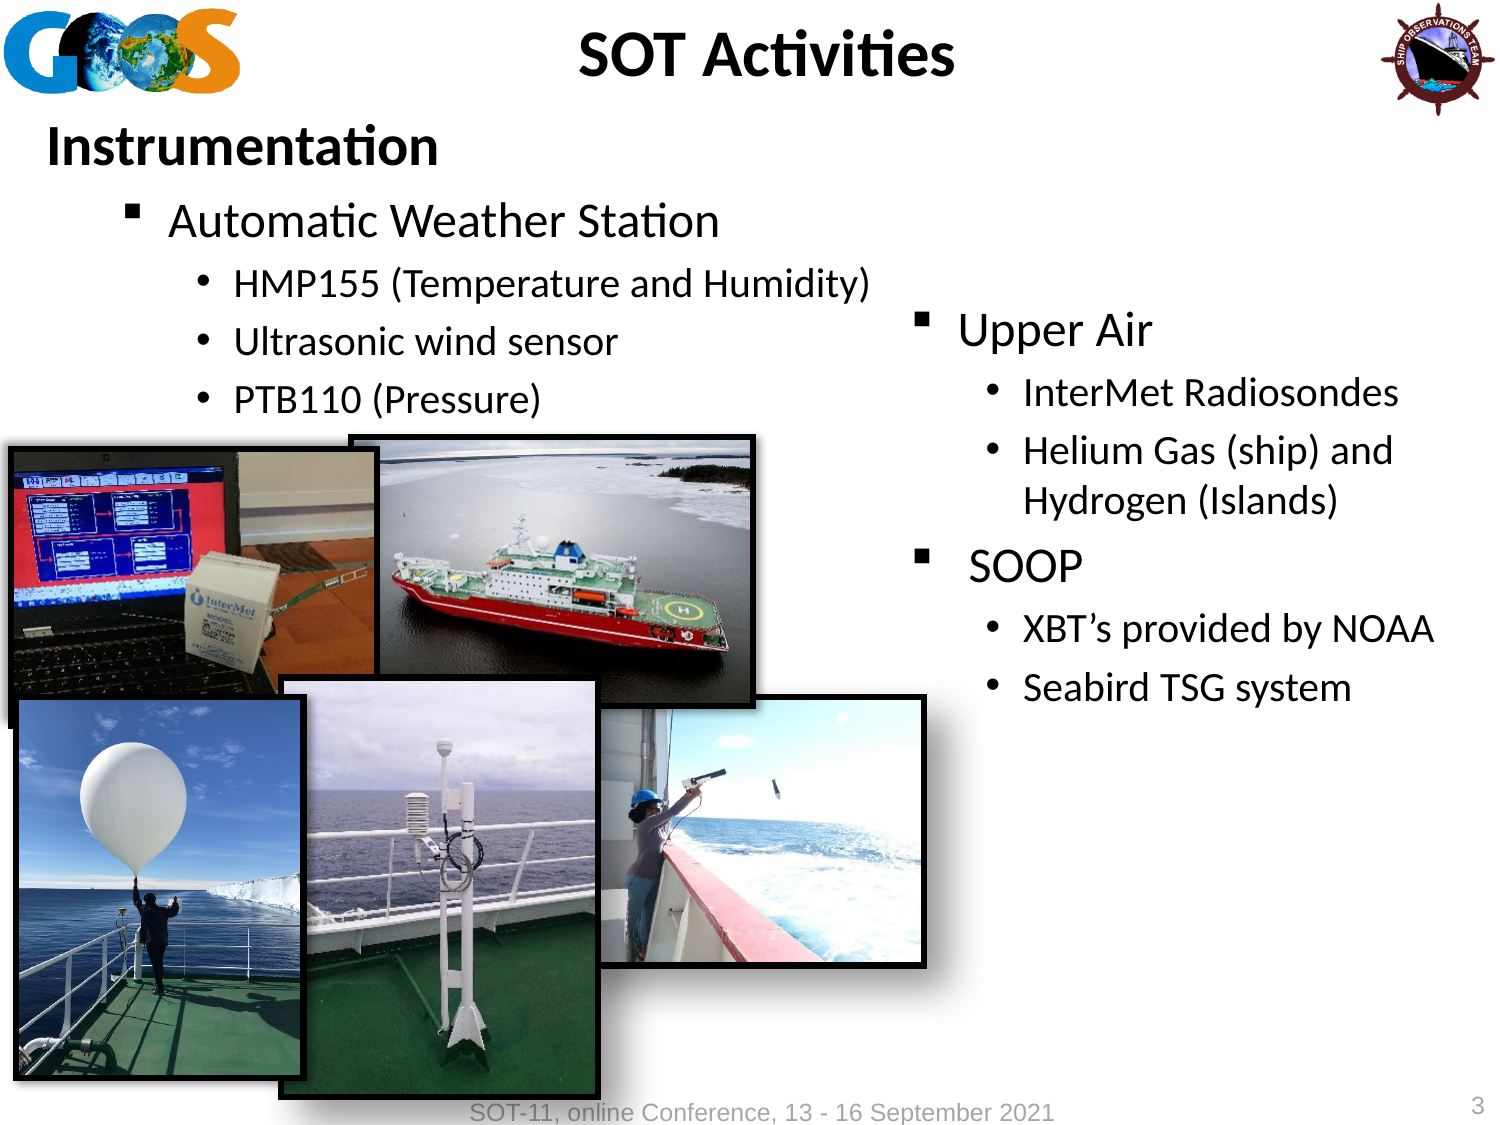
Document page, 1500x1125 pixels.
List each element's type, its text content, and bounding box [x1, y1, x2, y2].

text_box Instrumentation Automatic Weather Station HMP155 (Temperature and Humidity) Ultrasonic wind sensor PTB110 (Pressure) [31, 99, 912, 626]
title SOT Activities [183, 2, 1353, 149]
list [283, 680, 596, 1095]
slide_number 3 [1162, 1085, 1500, 1123]
text_box Upper Air InterMet Radiosondes Helium Gas (ship) and Hydrogen (Islands) SOOP XBT’s provided by NOAA Seabird TSG system [820, 288, 1500, 815]
picture [13, 439, 922, 1075]
picture [1380, 2, 1495, 116]
picture [3, 7, 183, 94]
